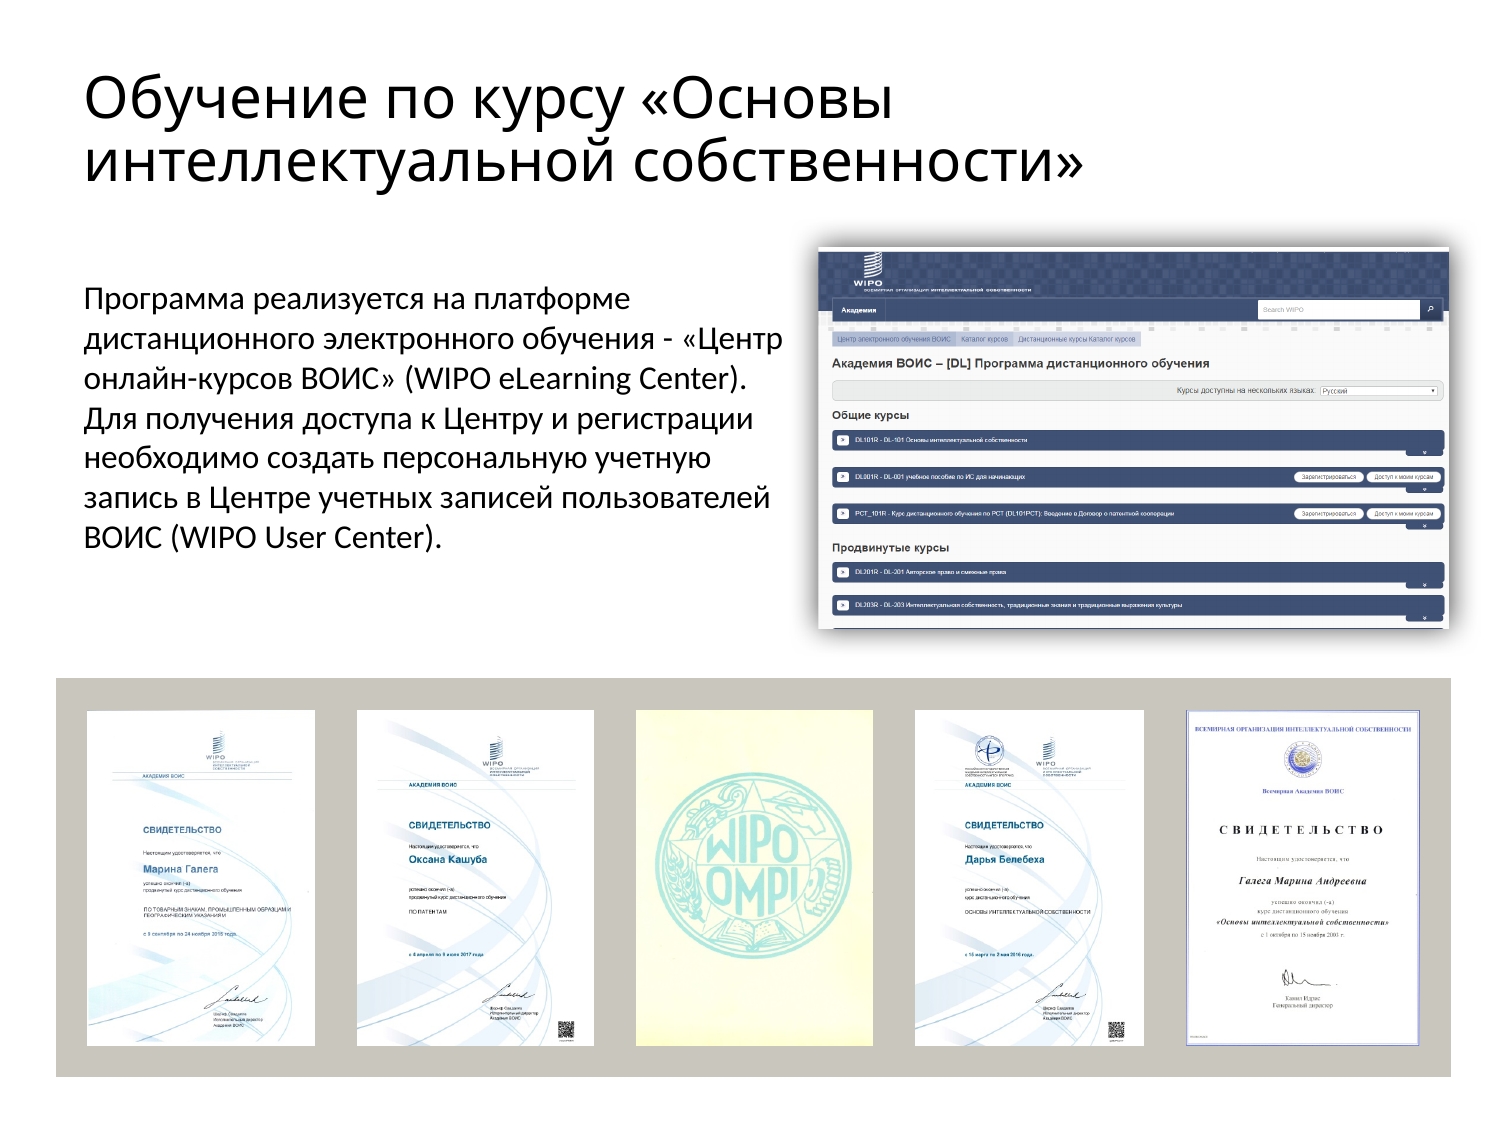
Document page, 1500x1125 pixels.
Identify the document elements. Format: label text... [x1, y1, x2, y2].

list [818, 247, 1449, 629]
picture [86, 709, 315, 1047]
picture [356, 709, 595, 1047]
picture [636, 709, 873, 1047]
picture [914, 709, 1144, 1047]
picture [1185, 709, 1420, 1047]
title Обучение по курсу «Основы интеллектуальной собственности» [68, 59, 1446, 202]
text_box Программа реализуется на платформе дистанционного электронного обучения - «Центр онлайн-курсов ВОИС» (WIPO eLearning Center). Для получения доступа к Центру и регистрации необходимо создать персональную учетную запись в Центре учетных записей пользователей ВОИС (WIPO User Center). [68, 268, 795, 563]
